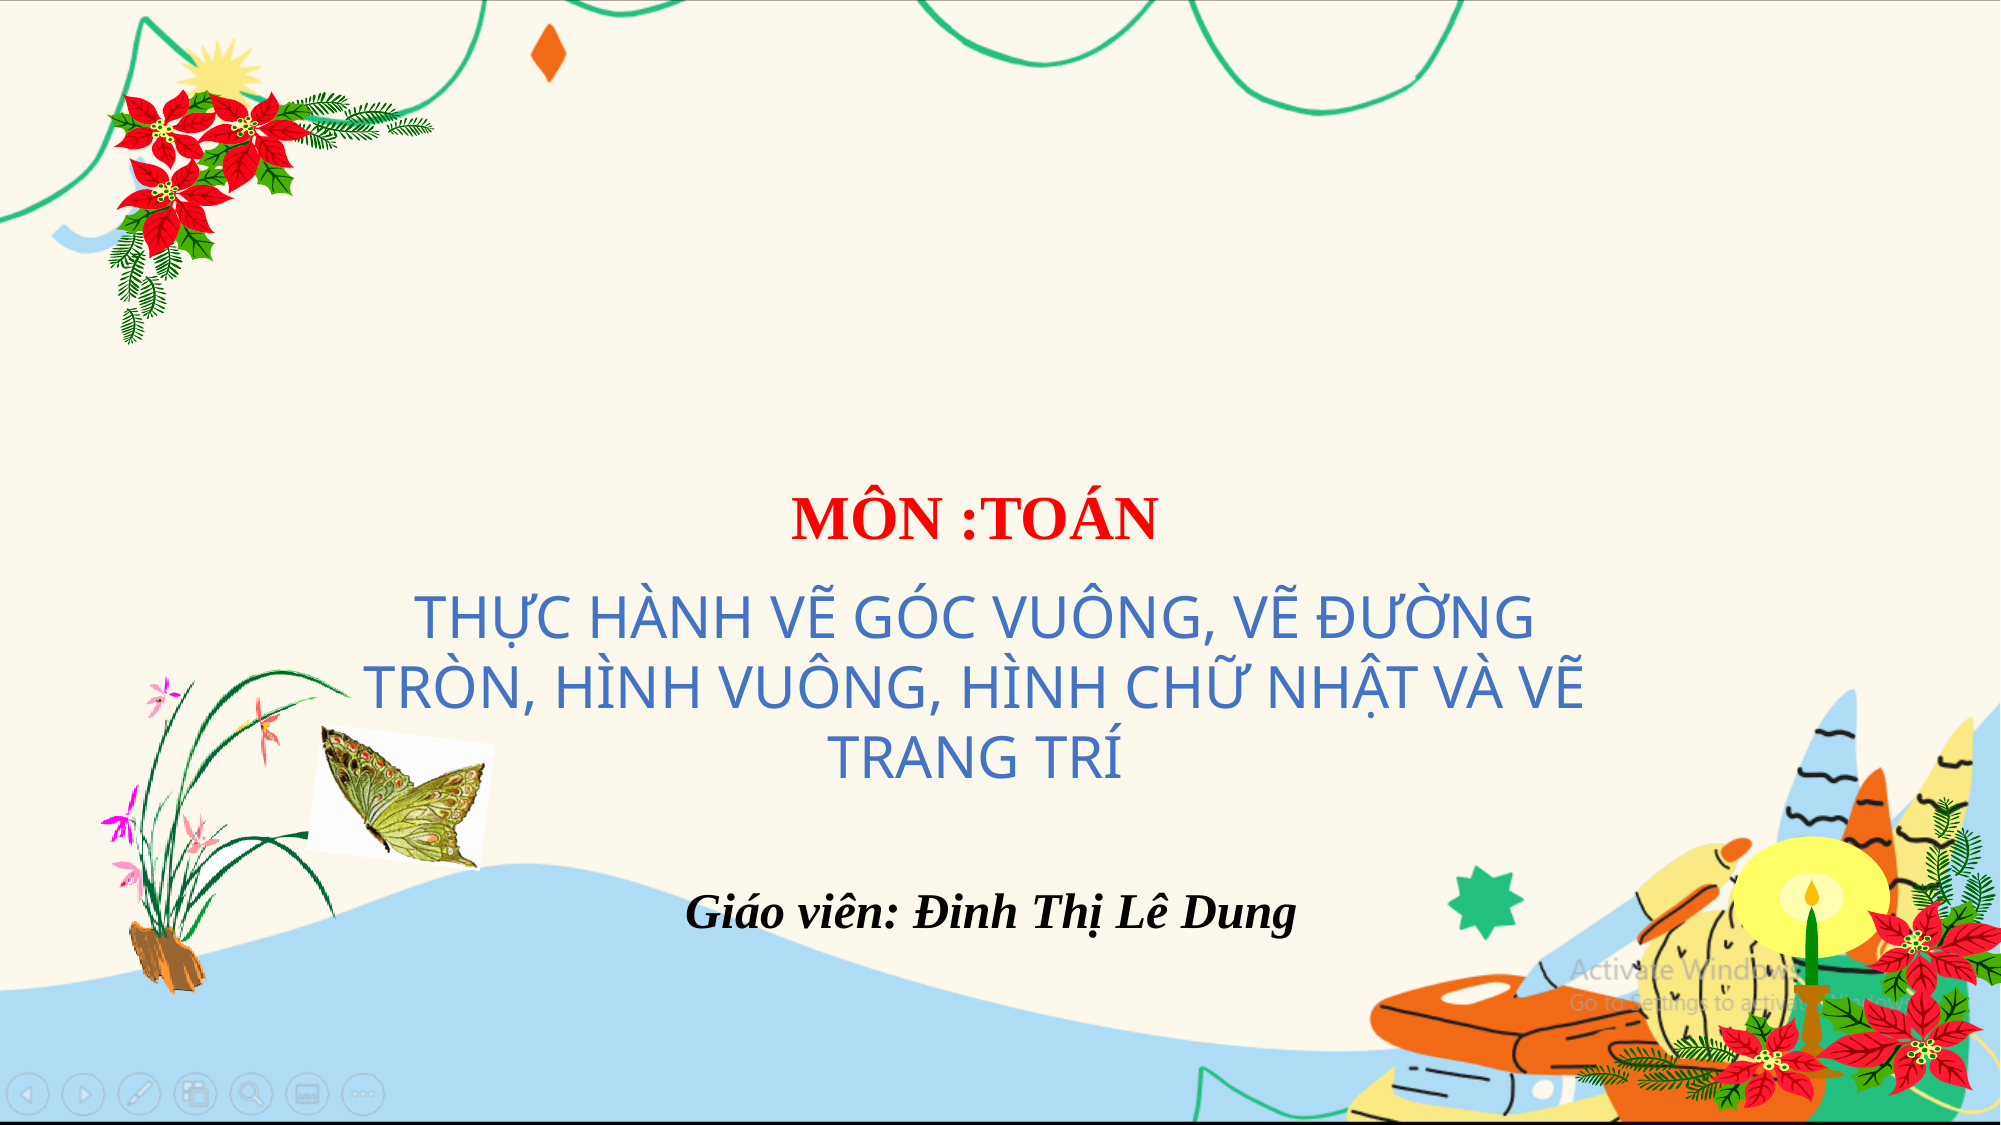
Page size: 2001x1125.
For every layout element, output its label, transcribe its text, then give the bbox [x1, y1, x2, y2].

text_box Giáo viên: Đinh Thị Lê Dung [667, 870, 1402, 948]
text_box MÔN :TOÁN THỰC HÀNH VẼ GÓC VUÔNG, VẼ ĐƯỜNG TRÒN, HÌNH VUÔNG, HÌNH CHỮ NHẬT VÀ VẼ TRANG TRÍ [304, 468, 1647, 1093]
picture [0, 0, 2001, 1125]
text_box [399, 103, 1624, 287]
